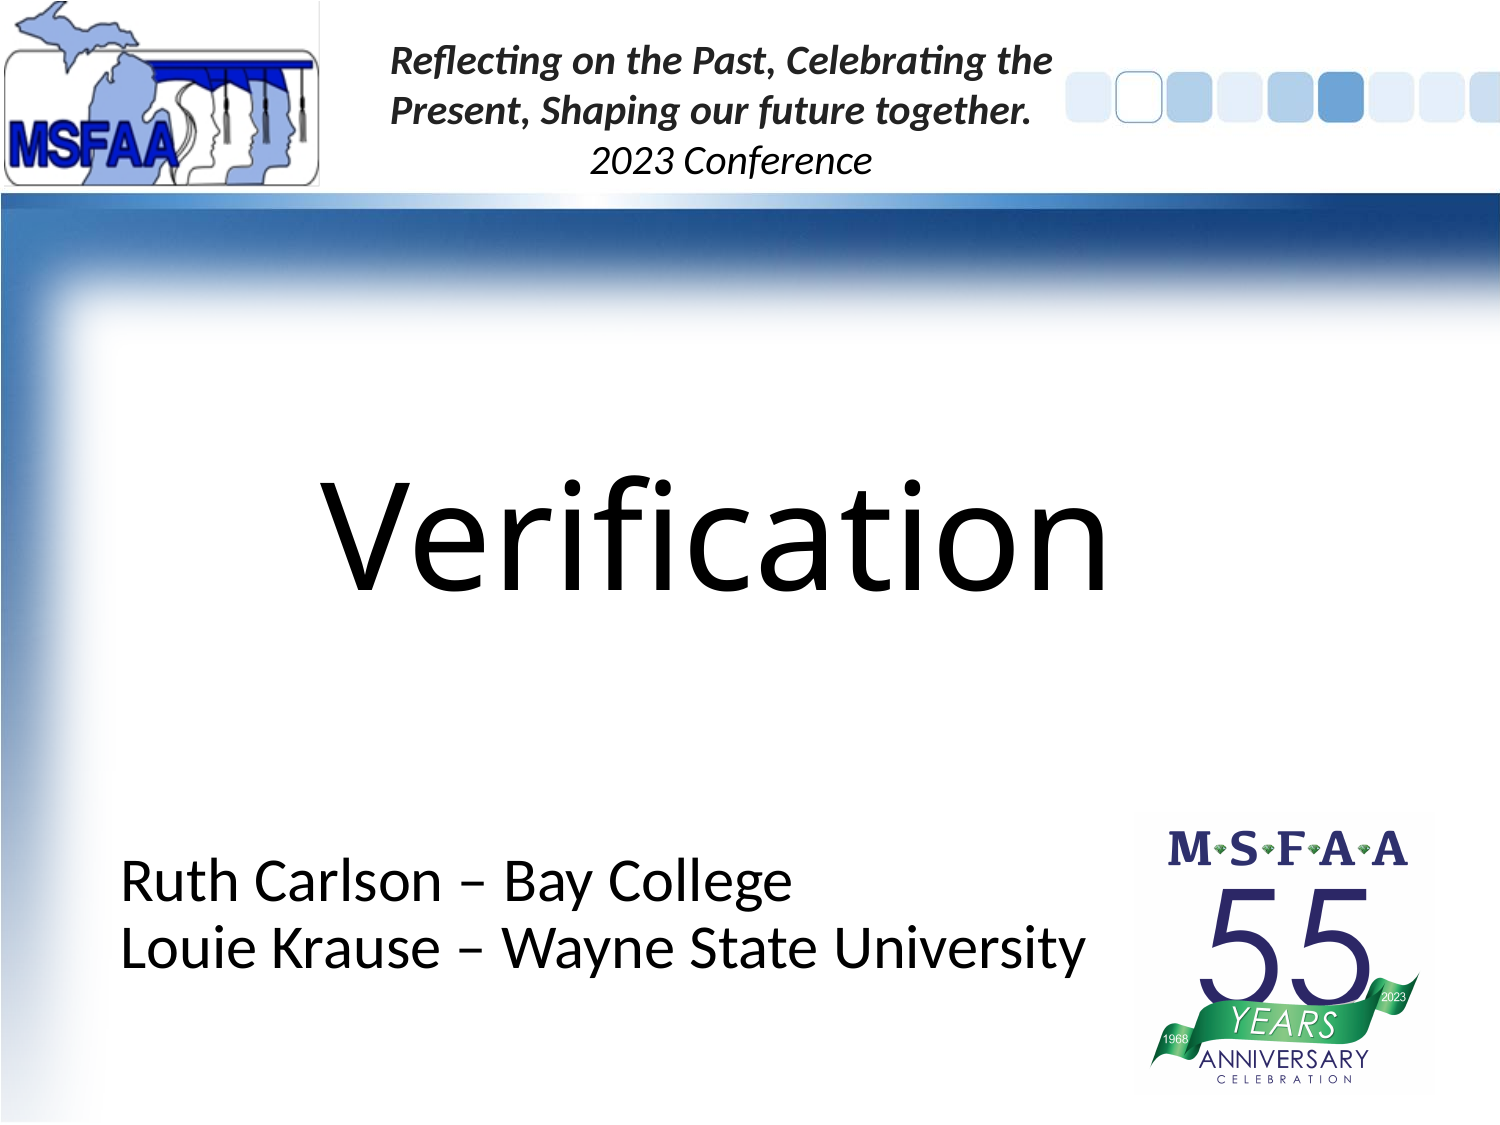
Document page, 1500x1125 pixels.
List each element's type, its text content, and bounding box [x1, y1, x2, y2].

text_box Reflecting on the Past, Celebrating the Present, Shaping our future together. 2023 Conference [375, 24, 1088, 190]
subtitle Ruth Carlson – Bay College Louie Krause – Wayne State University [119, 772, 1381, 997]
picture [0, 0, 1500, 1125]
title Verification [101, 352, 1362, 603]
